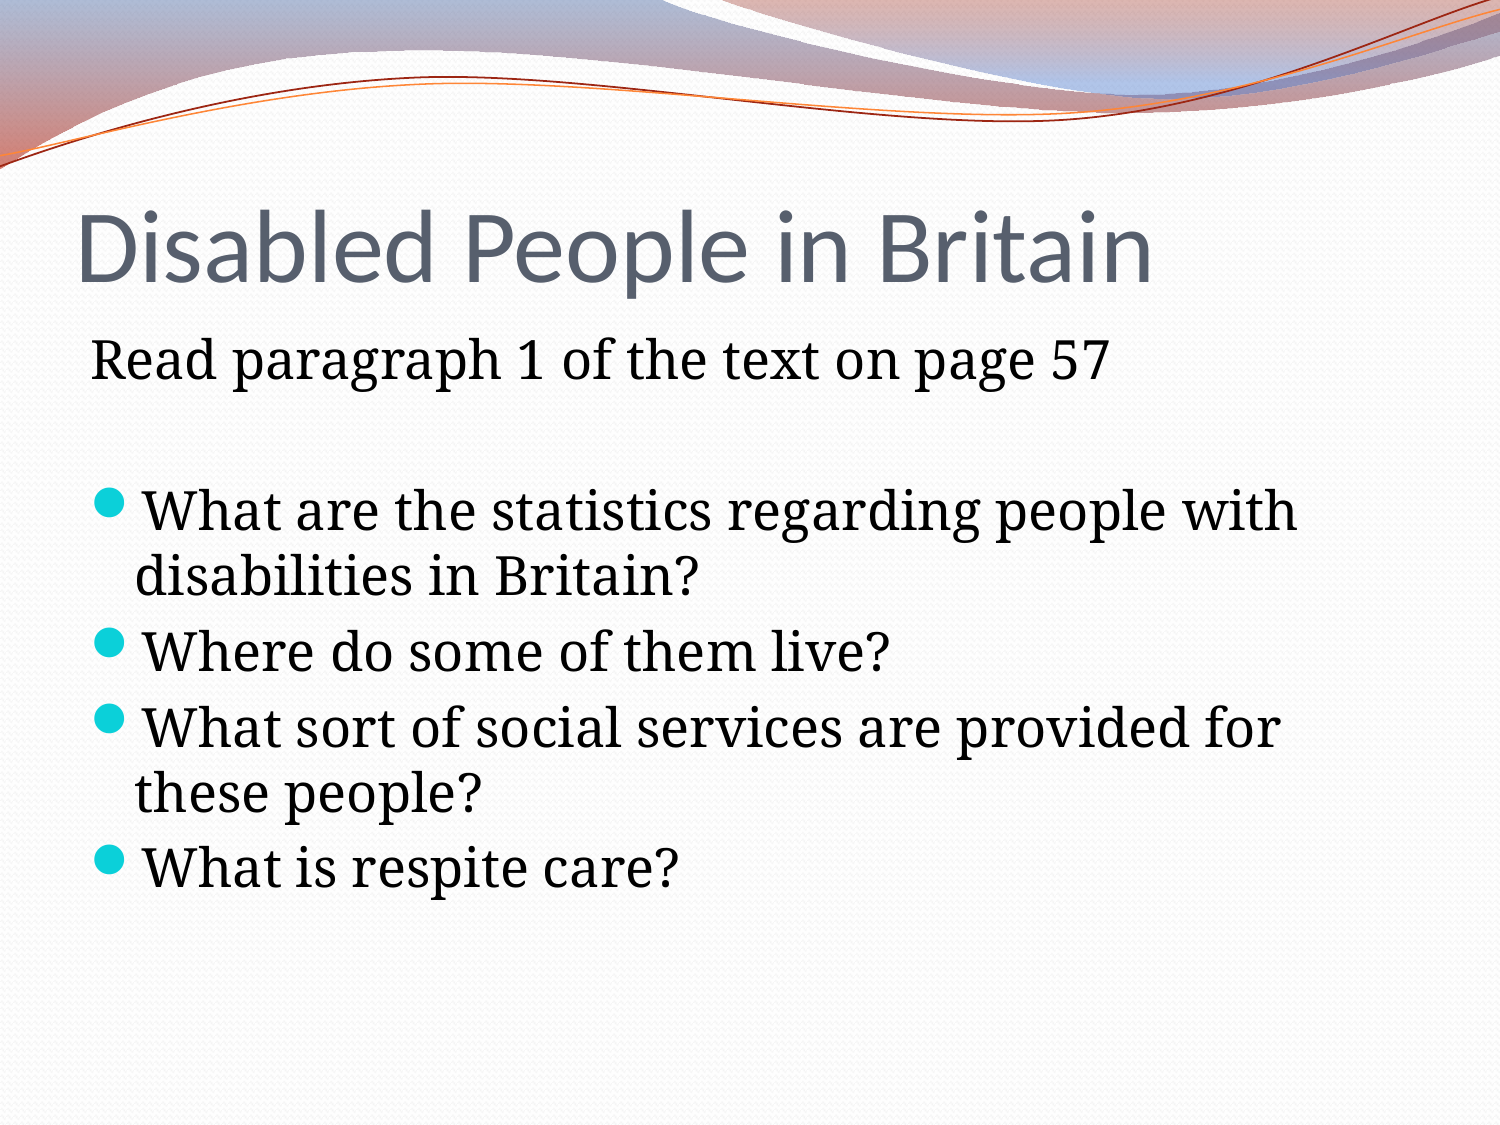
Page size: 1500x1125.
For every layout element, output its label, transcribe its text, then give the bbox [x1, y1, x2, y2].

list Read paragraph 1 of the text on page 57 What are the statistics regarding people with disabilities in Britain? Where do some of them live? What sort of social services are provided for these people? What is respite care? [74, 317, 1426, 1038]
title Disabled People in Britain [74, 115, 1426, 304]
